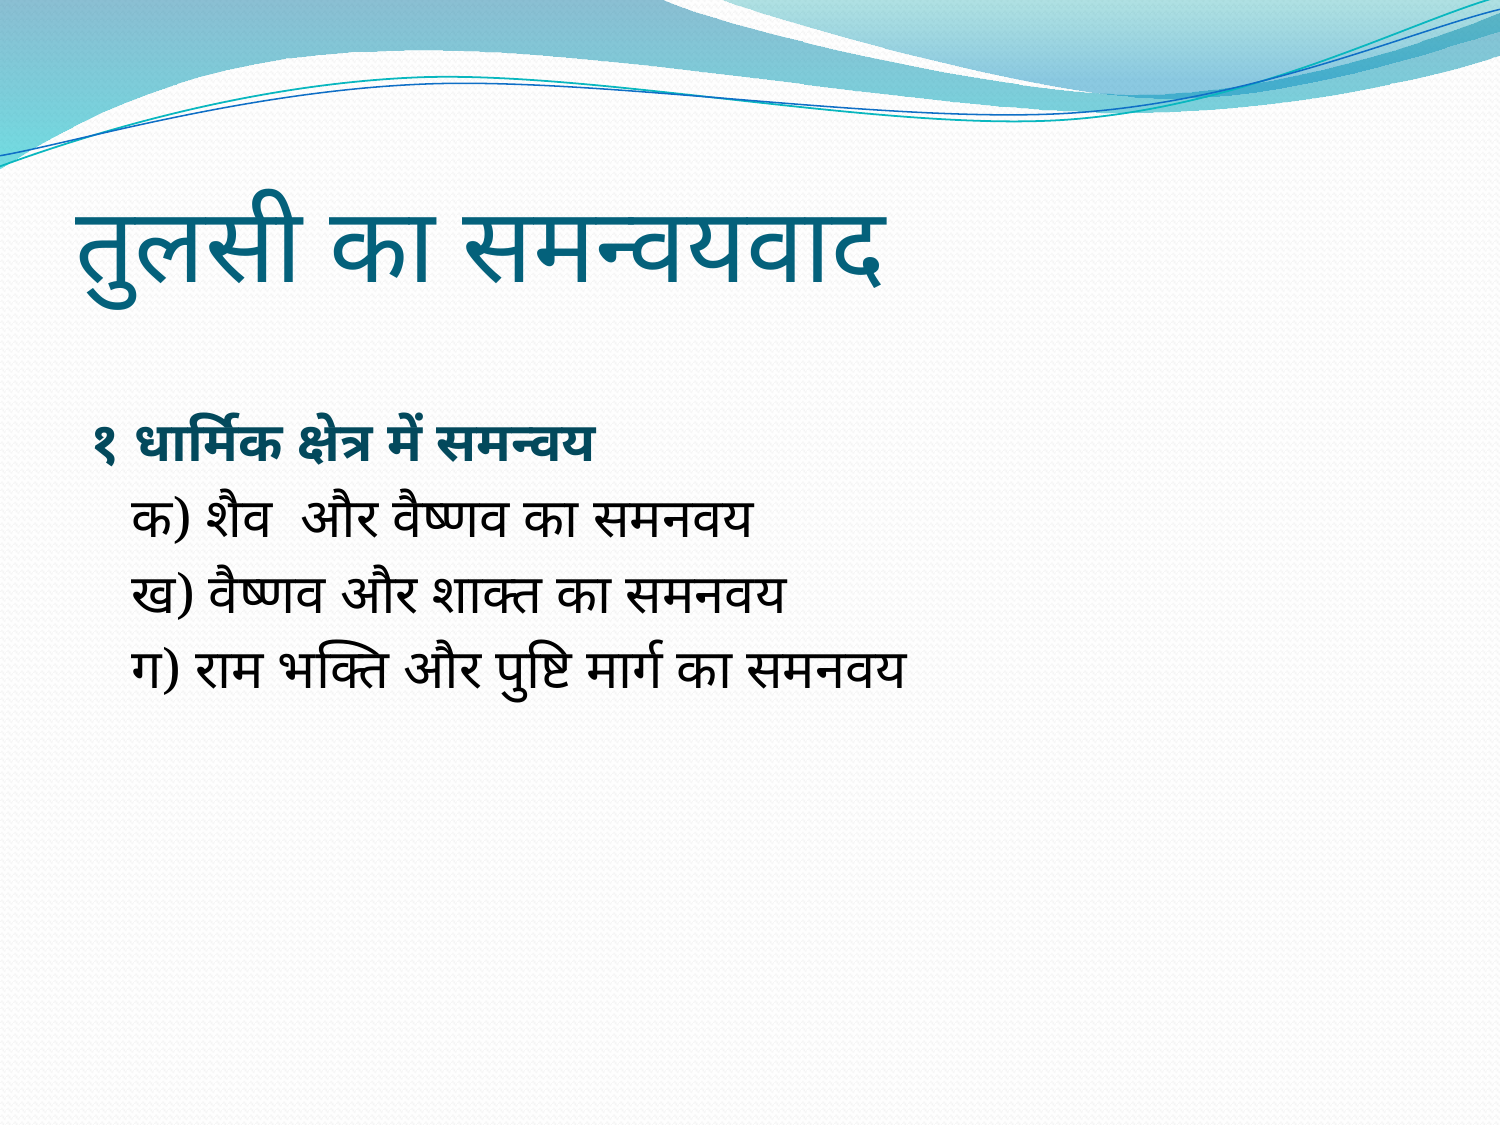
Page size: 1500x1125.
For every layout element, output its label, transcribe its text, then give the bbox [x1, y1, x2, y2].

title तुलसी का समन्वयवाद [75, 115, 1425, 303]
list १ धार्मिक क्षेत्र में समन्वय क) शैव और वैष्णव का समनवय ख) वैष्णव और शाक्त का समनवय ग) राम भक्ति और पुष्टि मार्ग का समनवय [75, 399, 1425, 1038]
